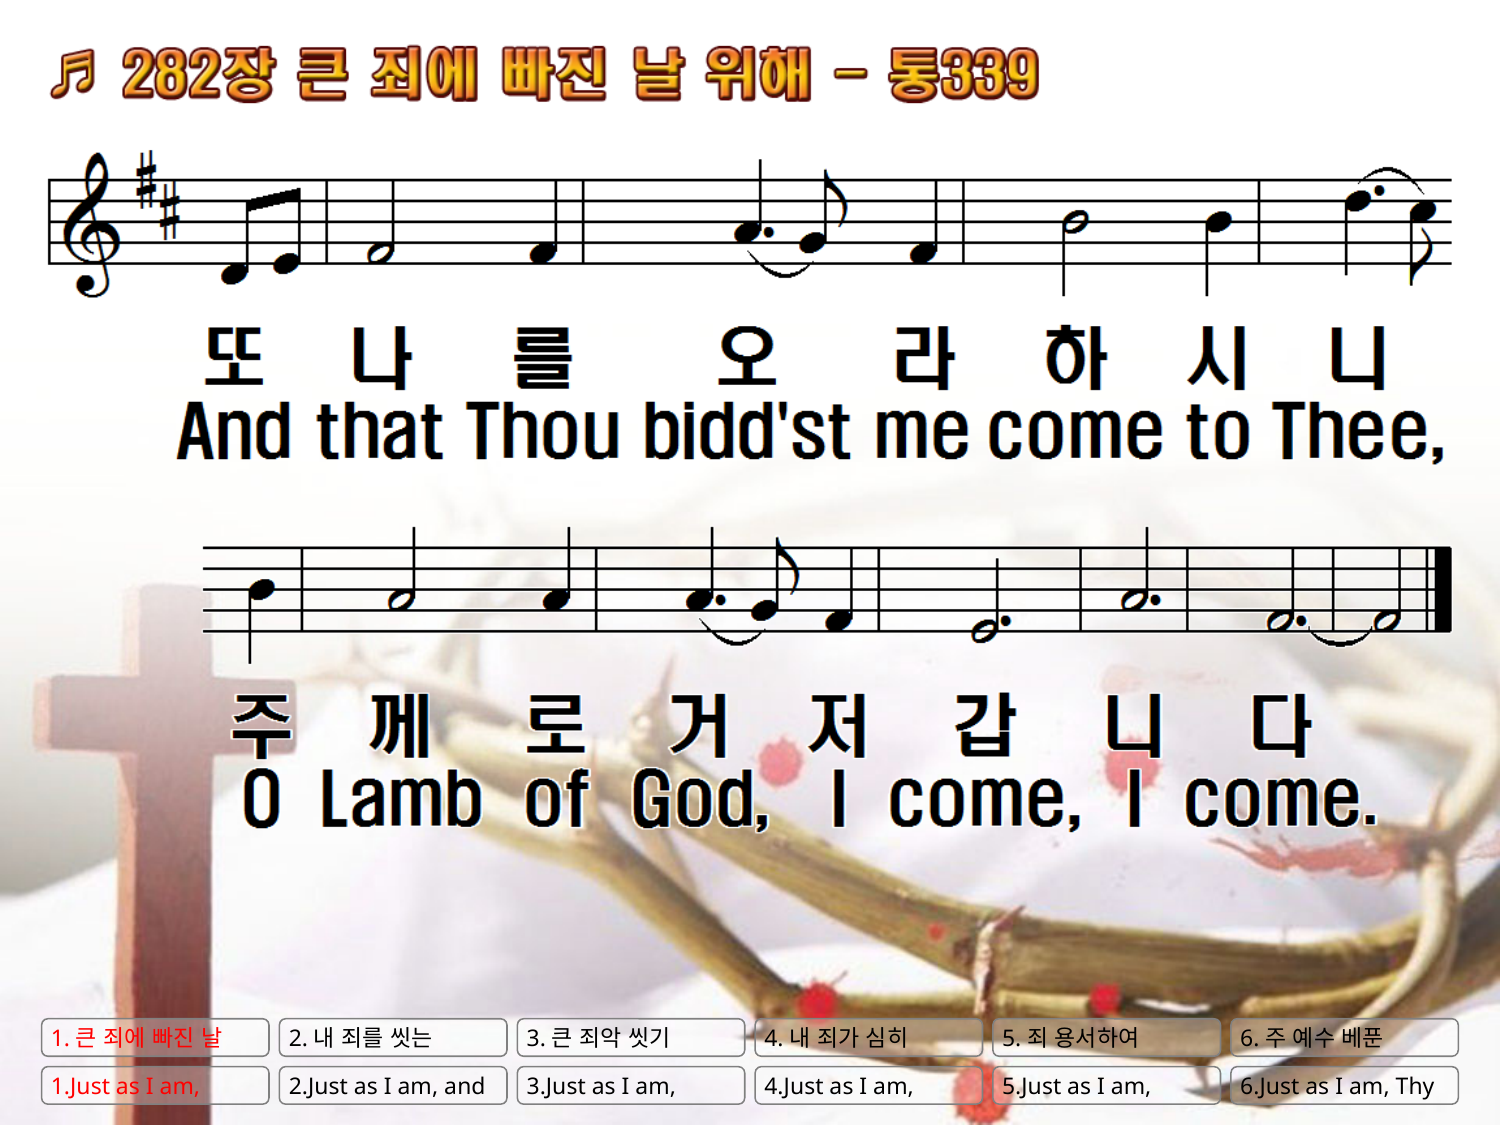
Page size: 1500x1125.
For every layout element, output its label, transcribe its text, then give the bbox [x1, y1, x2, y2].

text_box 2.Just as I am, and [279, 1066, 507, 1105]
text_box 1.Just as I am, [41, 1066, 269, 1105]
text_box 2.내 죄를 씻는 [279, 1018, 507, 1057]
picture [0, 0, 1500, 1125]
text_box 5.죄 용서하여 [992, 1018, 1221, 1057]
text_box 4.내 죄가 심히 [755, 1018, 983, 1057]
text_box 4.Just as I am, [755, 1066, 983, 1105]
text_box 1.큰 죄에 빠진 날 [41, 1018, 269, 1057]
text_box 3.Just as I am, [517, 1066, 745, 1105]
text_box 6.Just as I am, Thy [1230, 1066, 1459, 1105]
text_box 5.Just as I am, [992, 1066, 1221, 1105]
text_box 6.주 예수 베푼 [1230, 1018, 1459, 1057]
text_box 3.큰 죄악 씻기 [517, 1018, 745, 1057]
